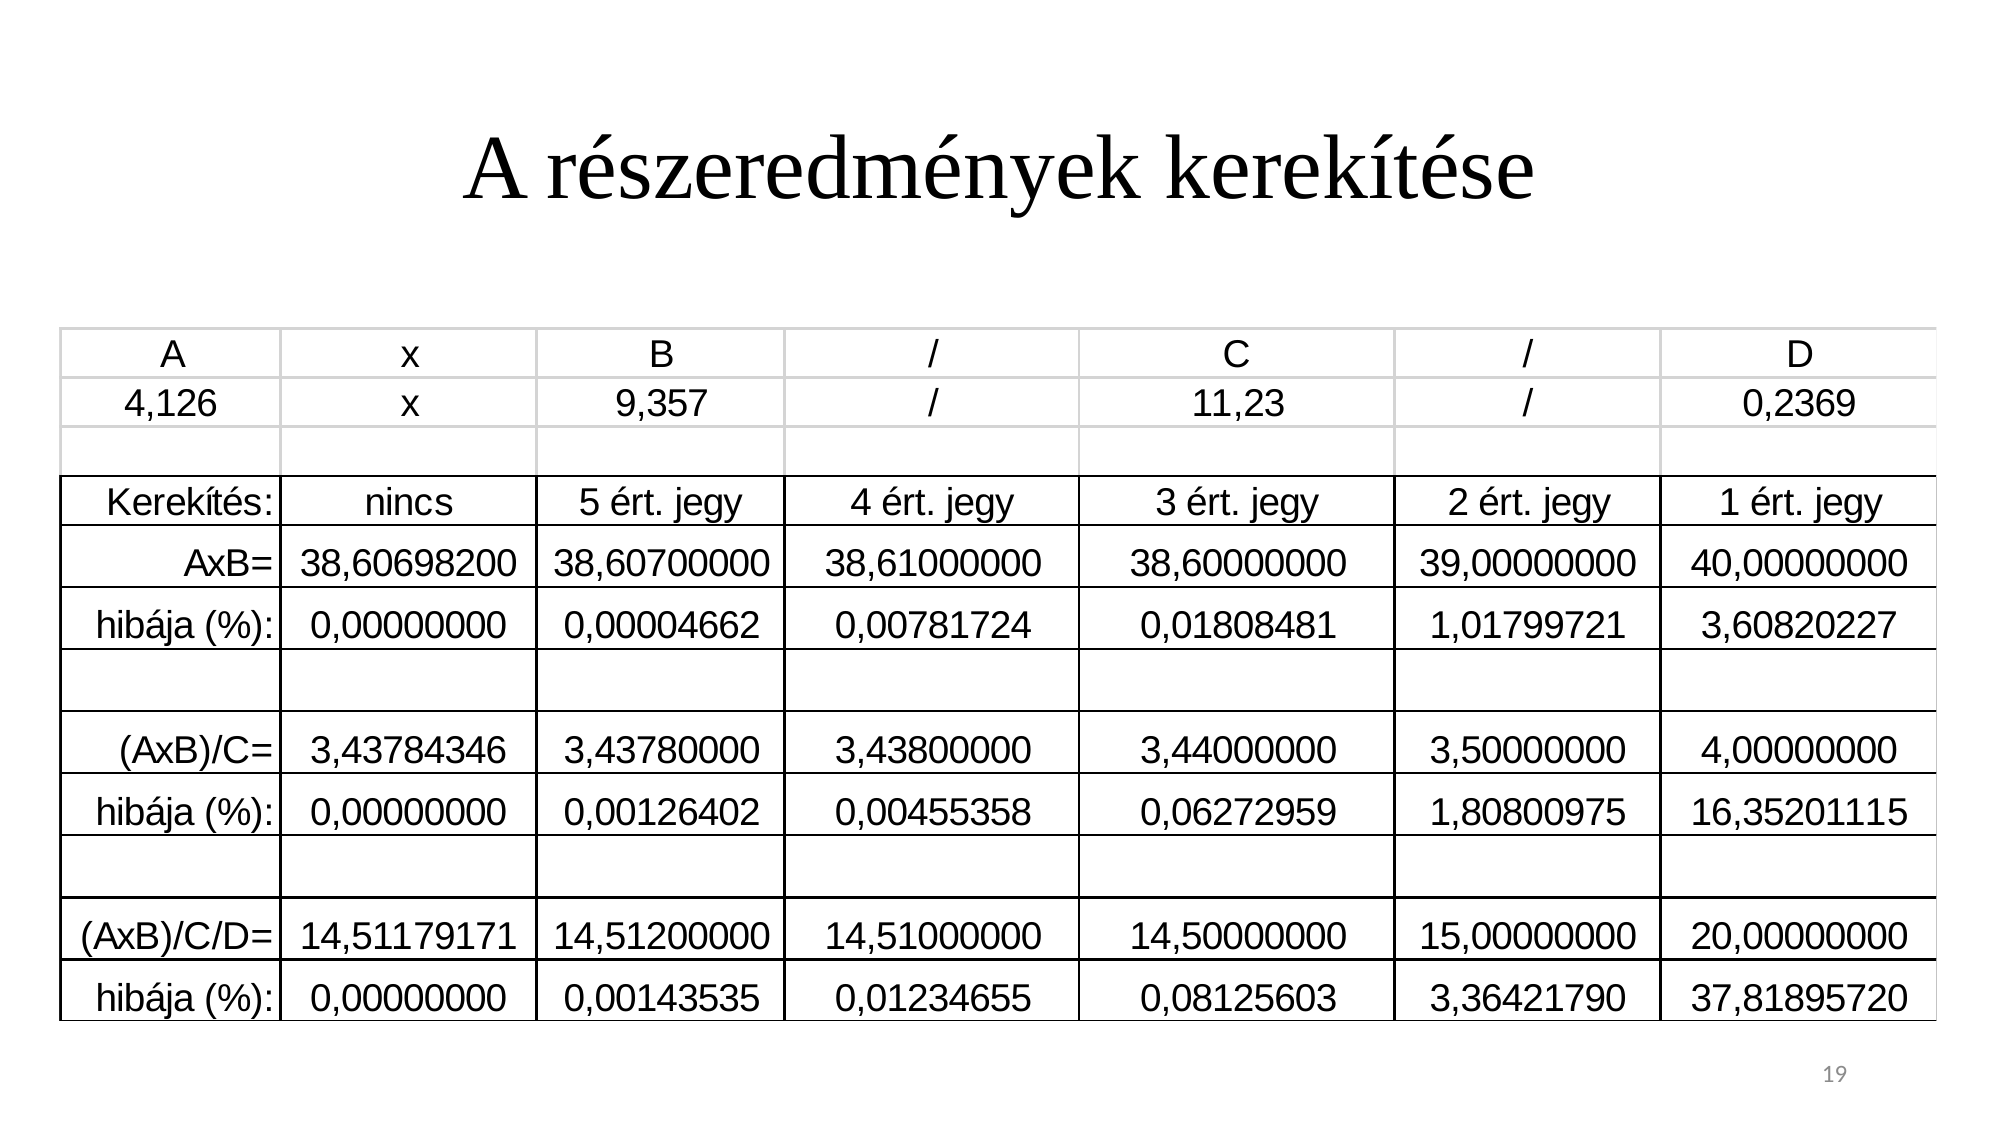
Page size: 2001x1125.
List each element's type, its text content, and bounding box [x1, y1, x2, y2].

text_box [59, 327, 1939, 1023]
title A részeredmények kerekítése [137, 59, 1863, 278]
slide_number 19 [1412, 1042, 1863, 1103]
